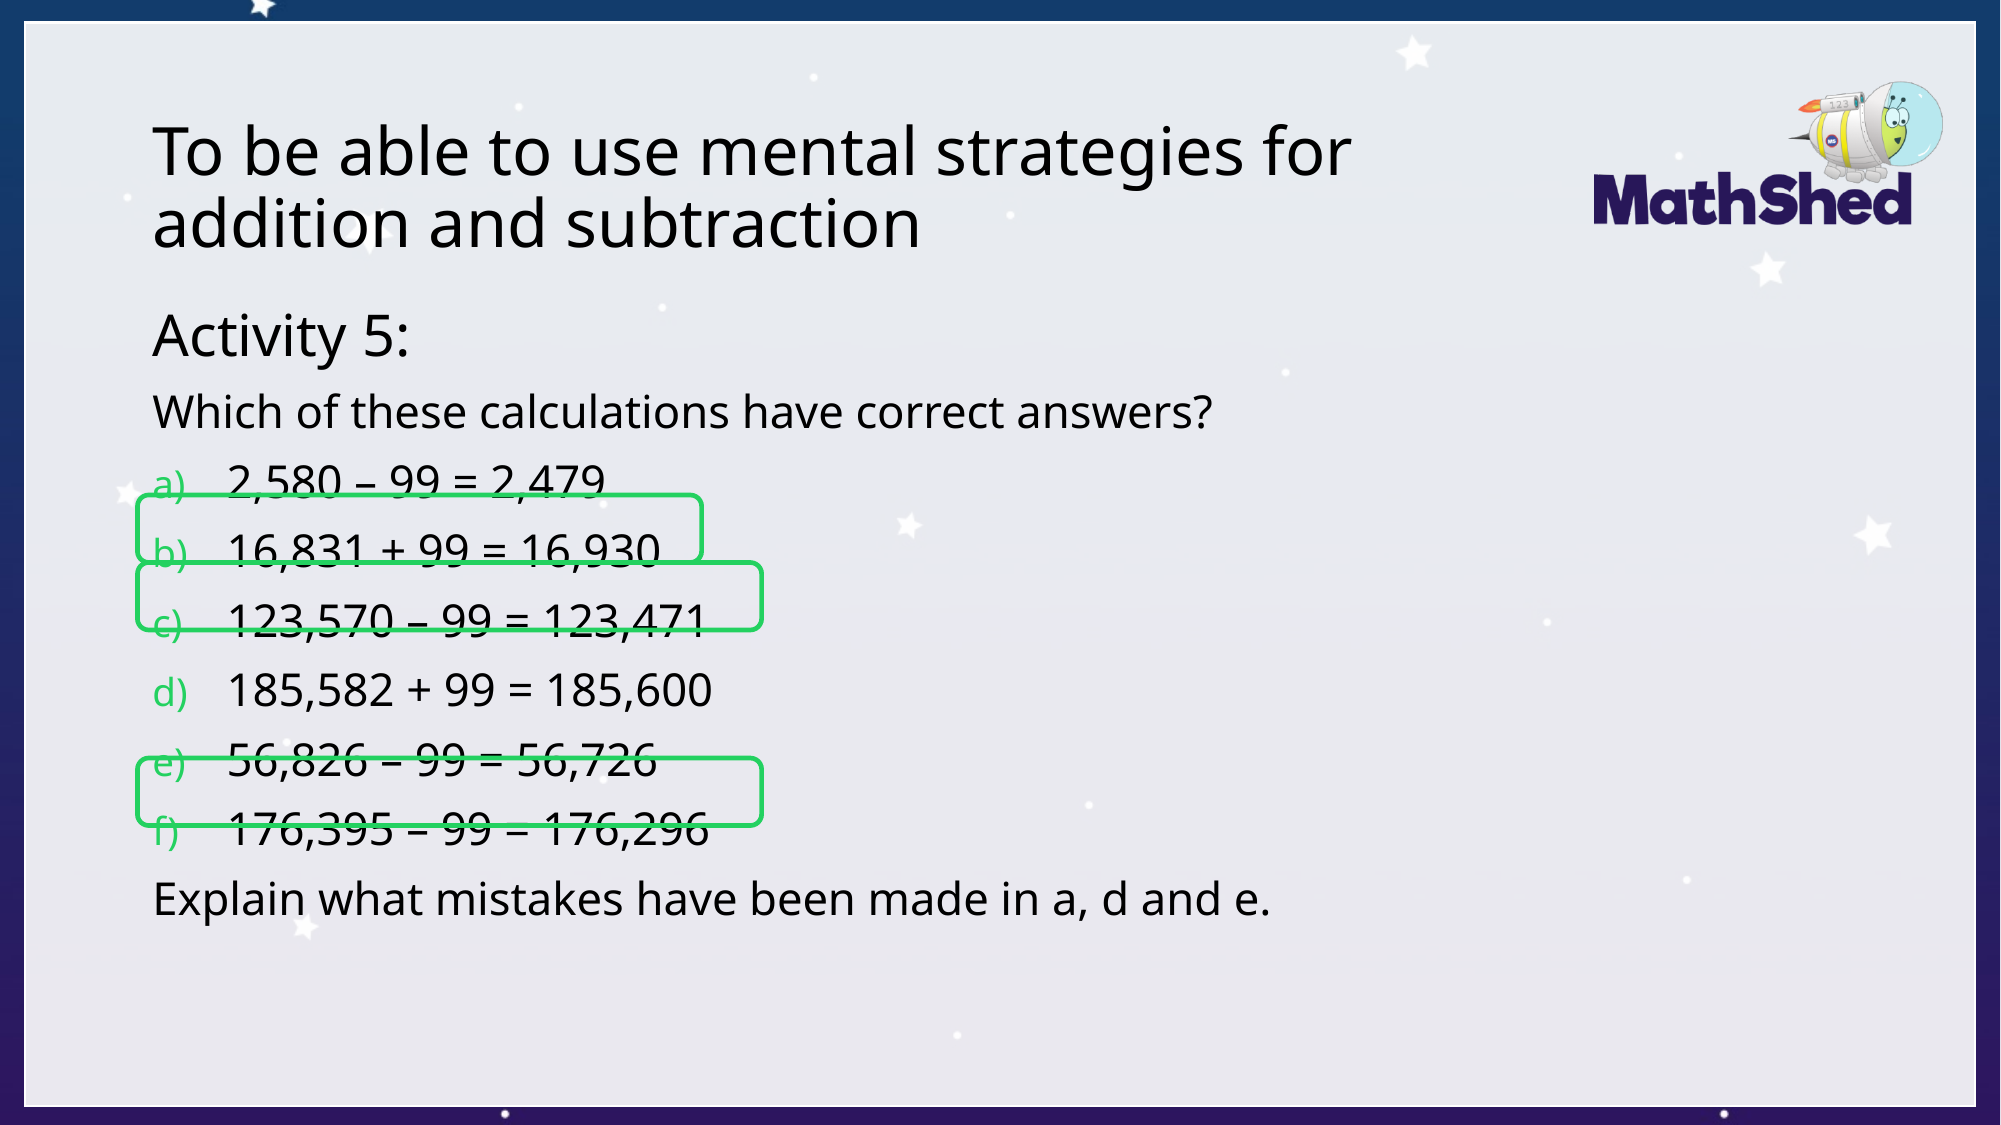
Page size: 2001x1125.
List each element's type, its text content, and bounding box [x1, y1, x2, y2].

picture [0, 0, 2001, 1125]
picture [1594, 58, 1949, 225]
list Activity 5: Which of these calculations have correct answers? 2,580 – 99 = 2,479 16,831 + 99 = 16,930 123,570 – 99 = 123,471 185,582 + 99 = 185,600 56,826 – 99 = 56,726 176,395 – 99 = 176,296 Explain what mistakes have been made in a, d and e. [137, 299, 1863, 1125]
text_box [136, 756, 763, 827]
text_box [136, 561, 763, 632]
title To be able to use mental strategies for addition and subtraction [137, 81, 1578, 299]
text_box [136, 493, 703, 562]
